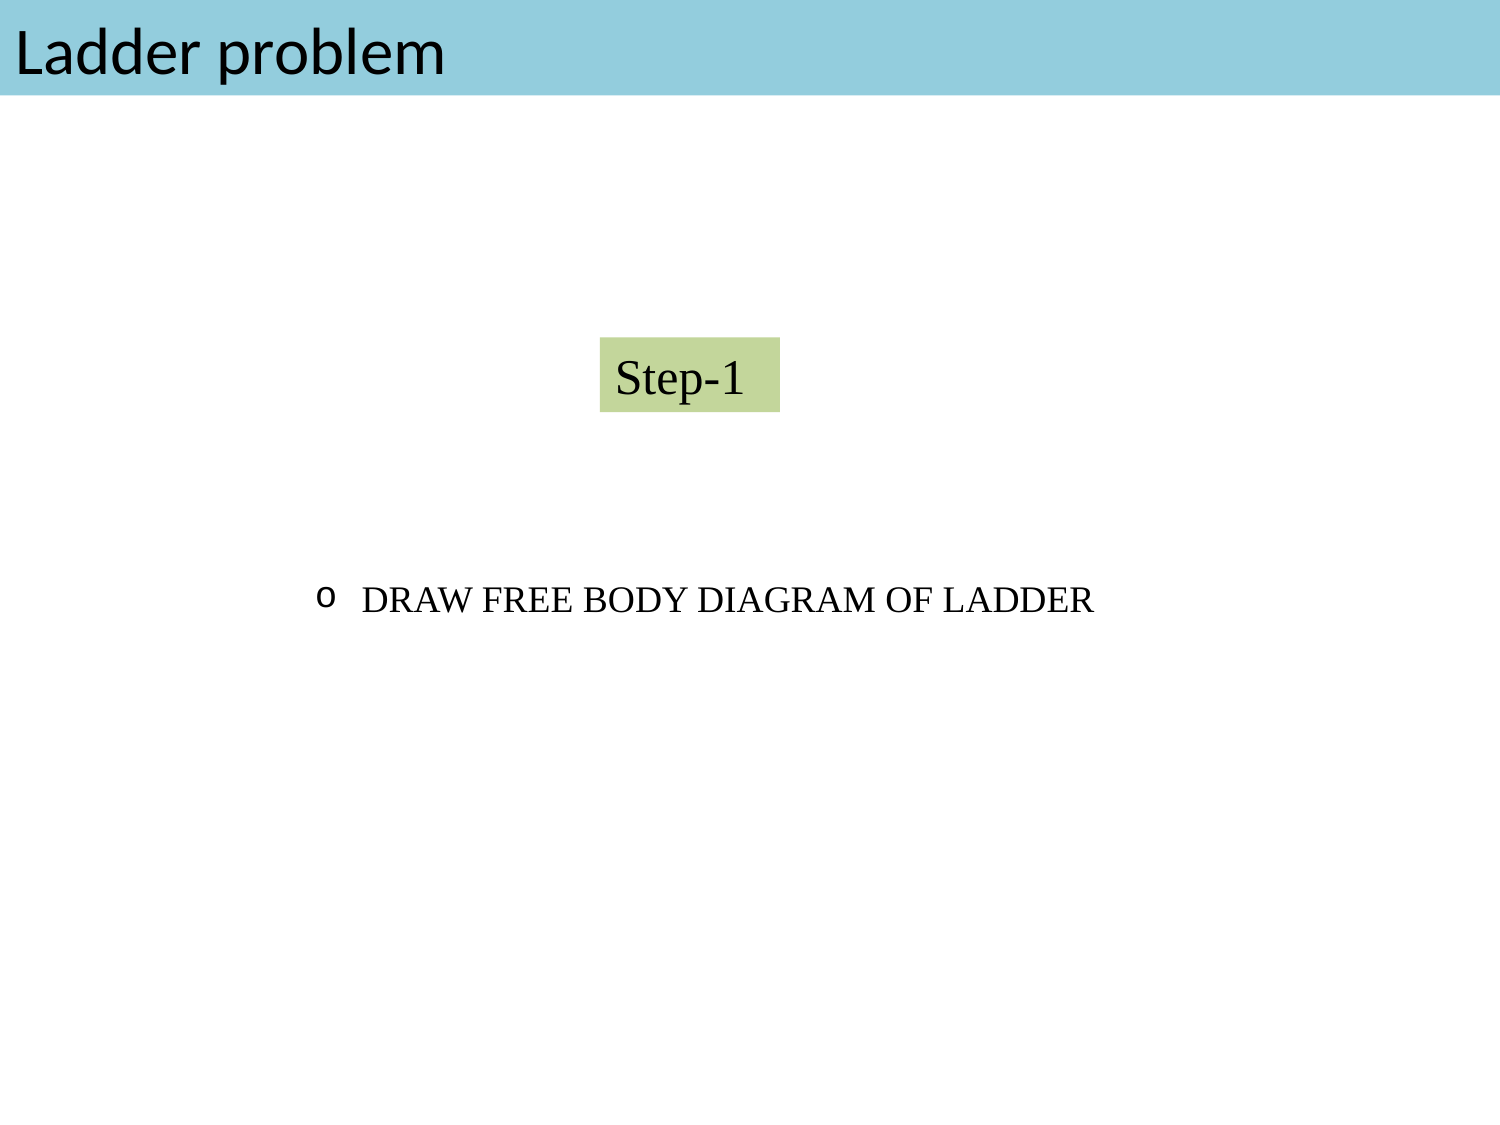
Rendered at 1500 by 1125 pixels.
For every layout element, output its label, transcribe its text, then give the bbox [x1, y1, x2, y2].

title Ladder problem [0, 0, 1500, 96]
text_box Step-1 [599, 337, 780, 413]
text_box DRAW FREE BODY DIAGRAM OF LADDER [299, 567, 1140, 628]
